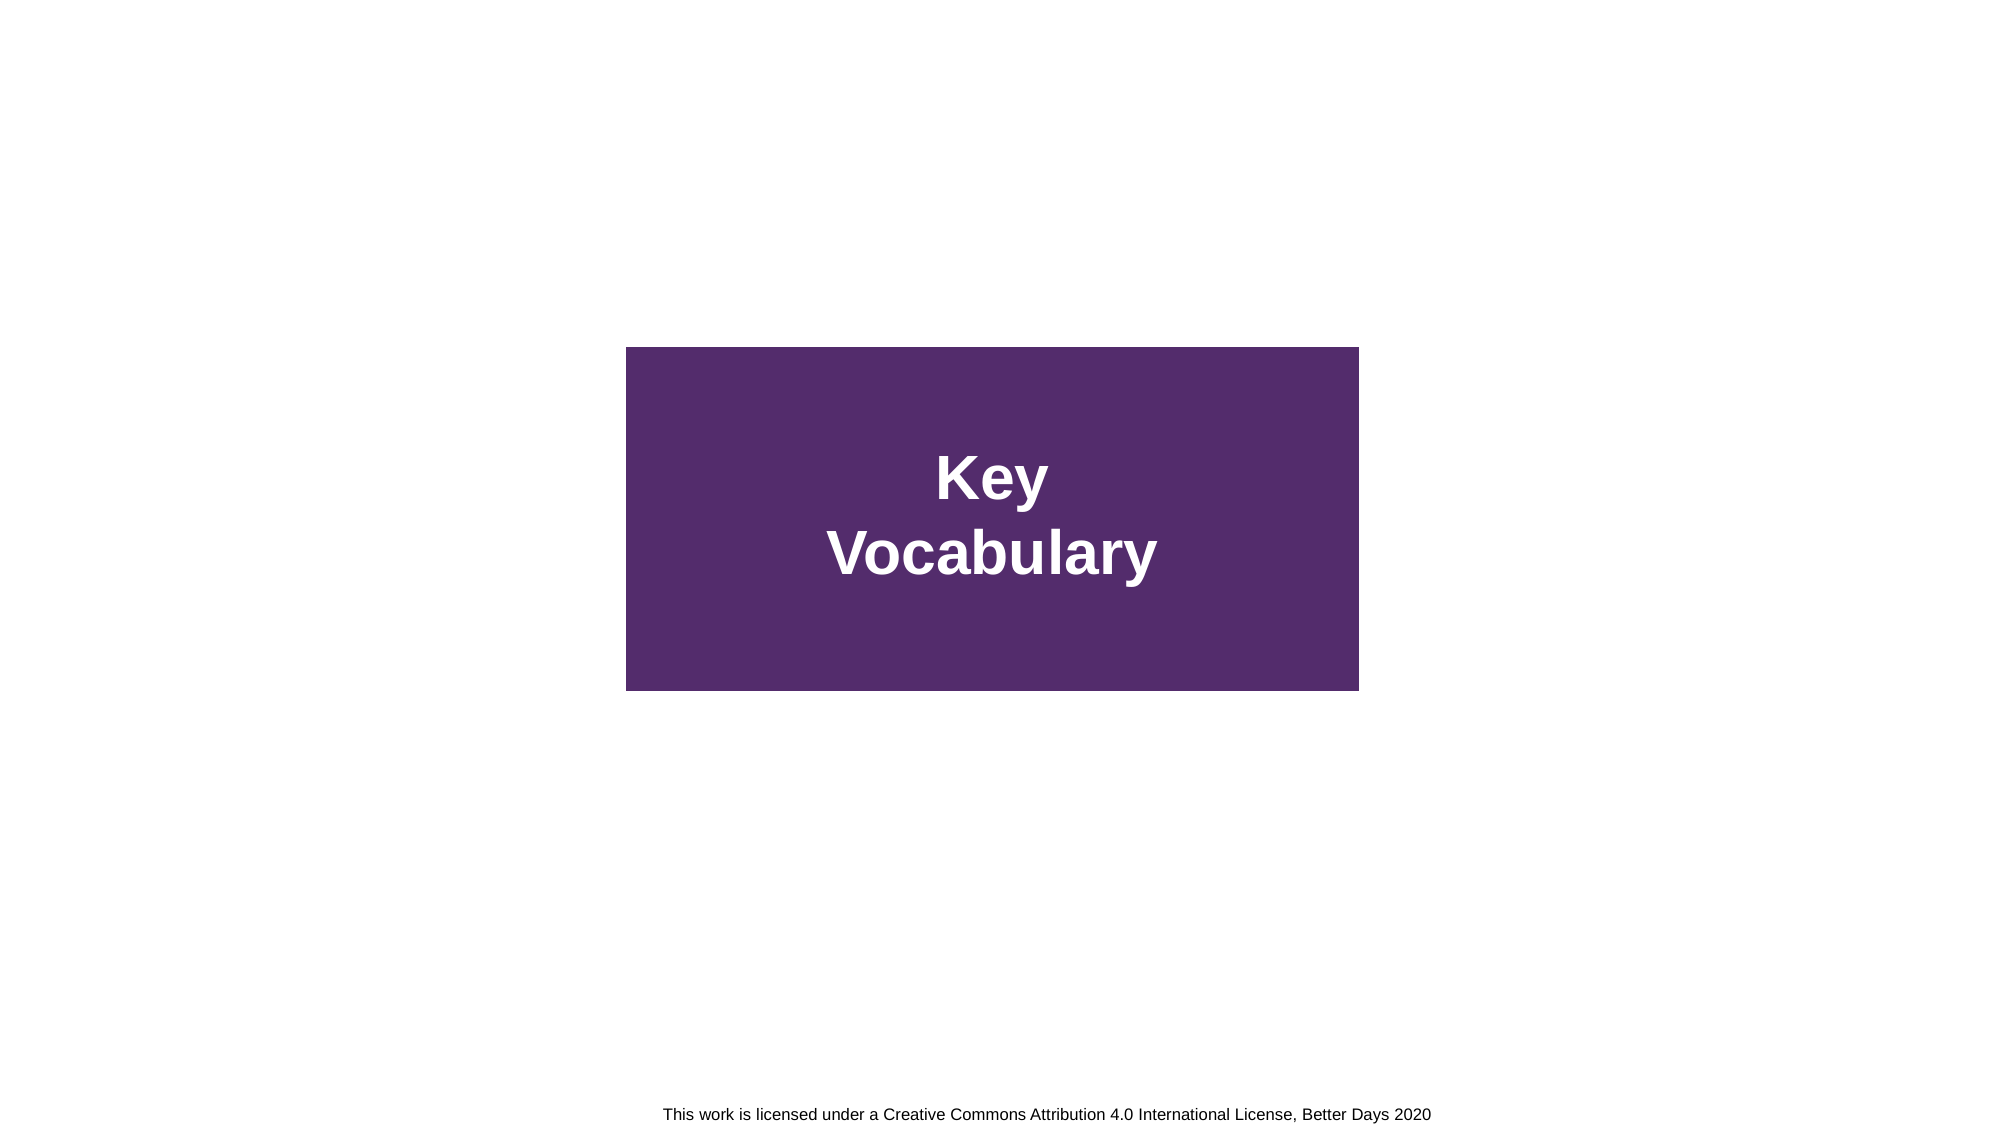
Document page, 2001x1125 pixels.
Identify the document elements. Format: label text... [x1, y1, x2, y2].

text_box Key Vocabulary [624, 346, 1360, 692]
